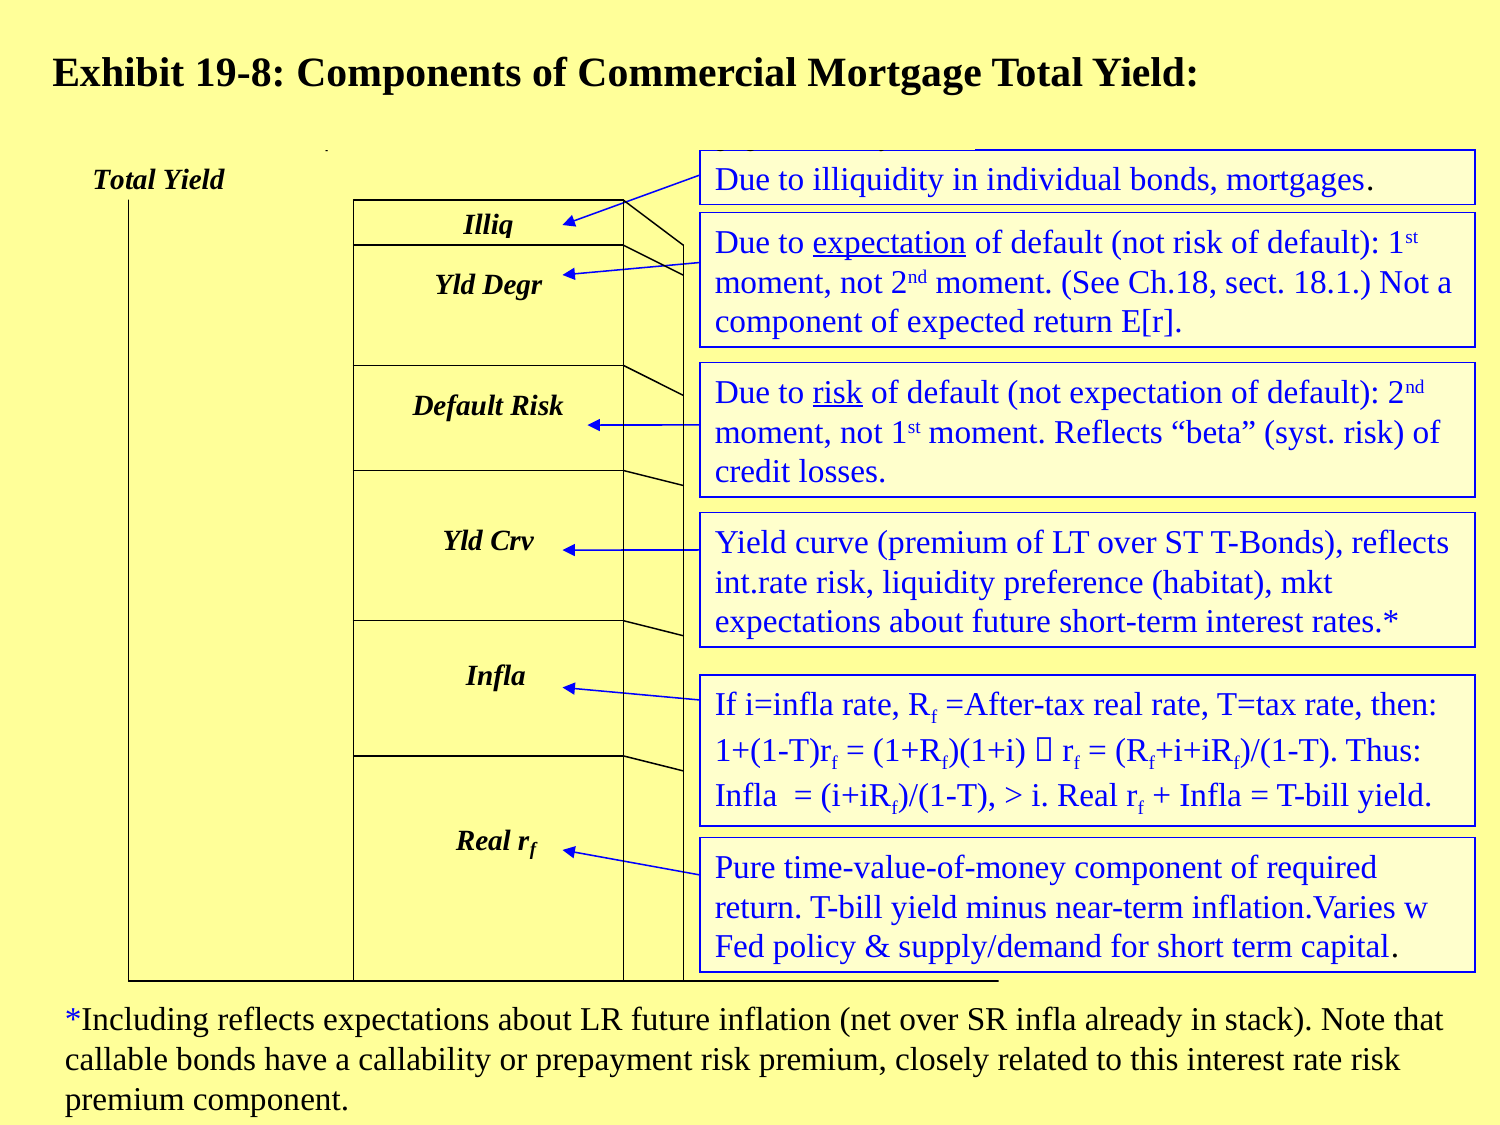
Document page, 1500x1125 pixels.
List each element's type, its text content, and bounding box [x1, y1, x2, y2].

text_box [1164, 837, 1475, 975]
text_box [49, 124, 1164, 1032]
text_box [1164, 512, 1475, 650]
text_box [1164, 674, 1475, 812]
text_box Exhibit 19-8: Components of Commercial Mortgage Total Yield: [37, 37, 1275, 103]
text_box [1164, 149, 1475, 225]
text_box *Including reflects expectations about LR future inflation (net over SR infla already in stack). Note that callable bonds have a callability or prepayment risk premium, closely related to this interest rate risk premium component. [49, 989, 1463, 1124]
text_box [1164, 362, 1475, 500]
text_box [1164, 225, 1475, 350]
